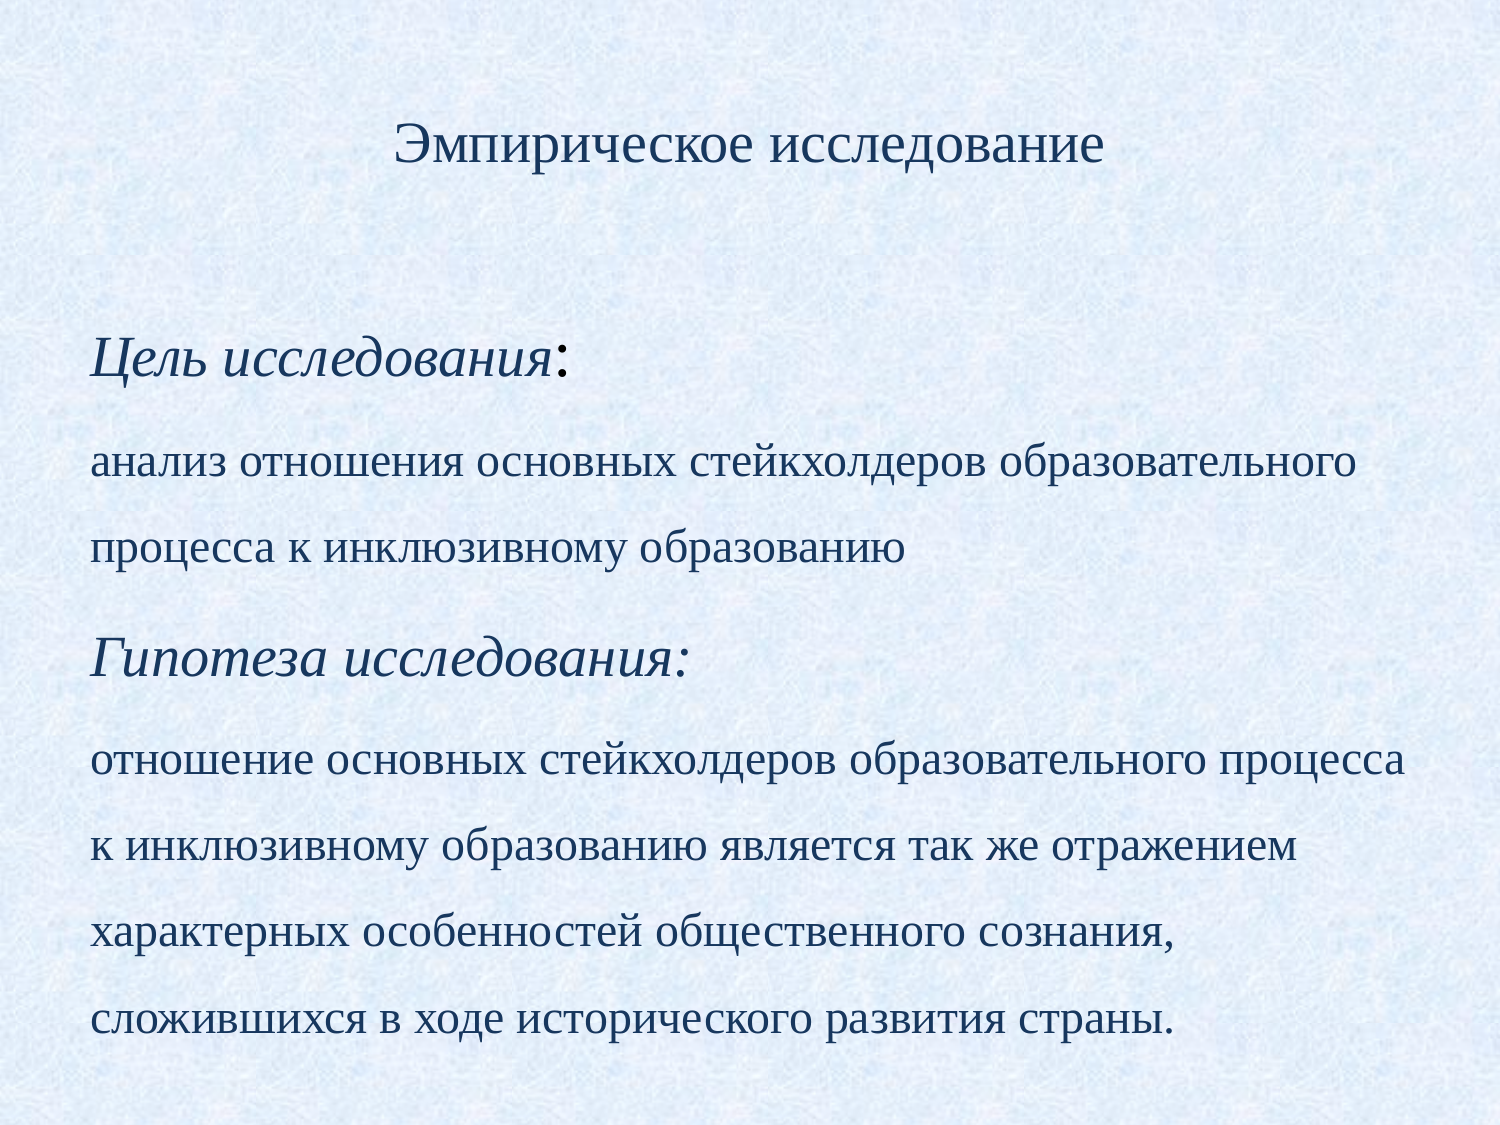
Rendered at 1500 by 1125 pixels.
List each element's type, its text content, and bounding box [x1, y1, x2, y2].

list Цель исследования: анализ отношения основных стейкхолдеров образовательного процесса к инклюзивному образованию Гипотеза исследования: отношение основных стейкхолдеров образовательного процесса к инклюзивному образованию является так же отражением характерных особенностей общественного сознания, сложившихся в ходе исторического развития страны. [75, 262, 1425, 1059]
title Эмпирическое исследование [75, 45, 1425, 233]
